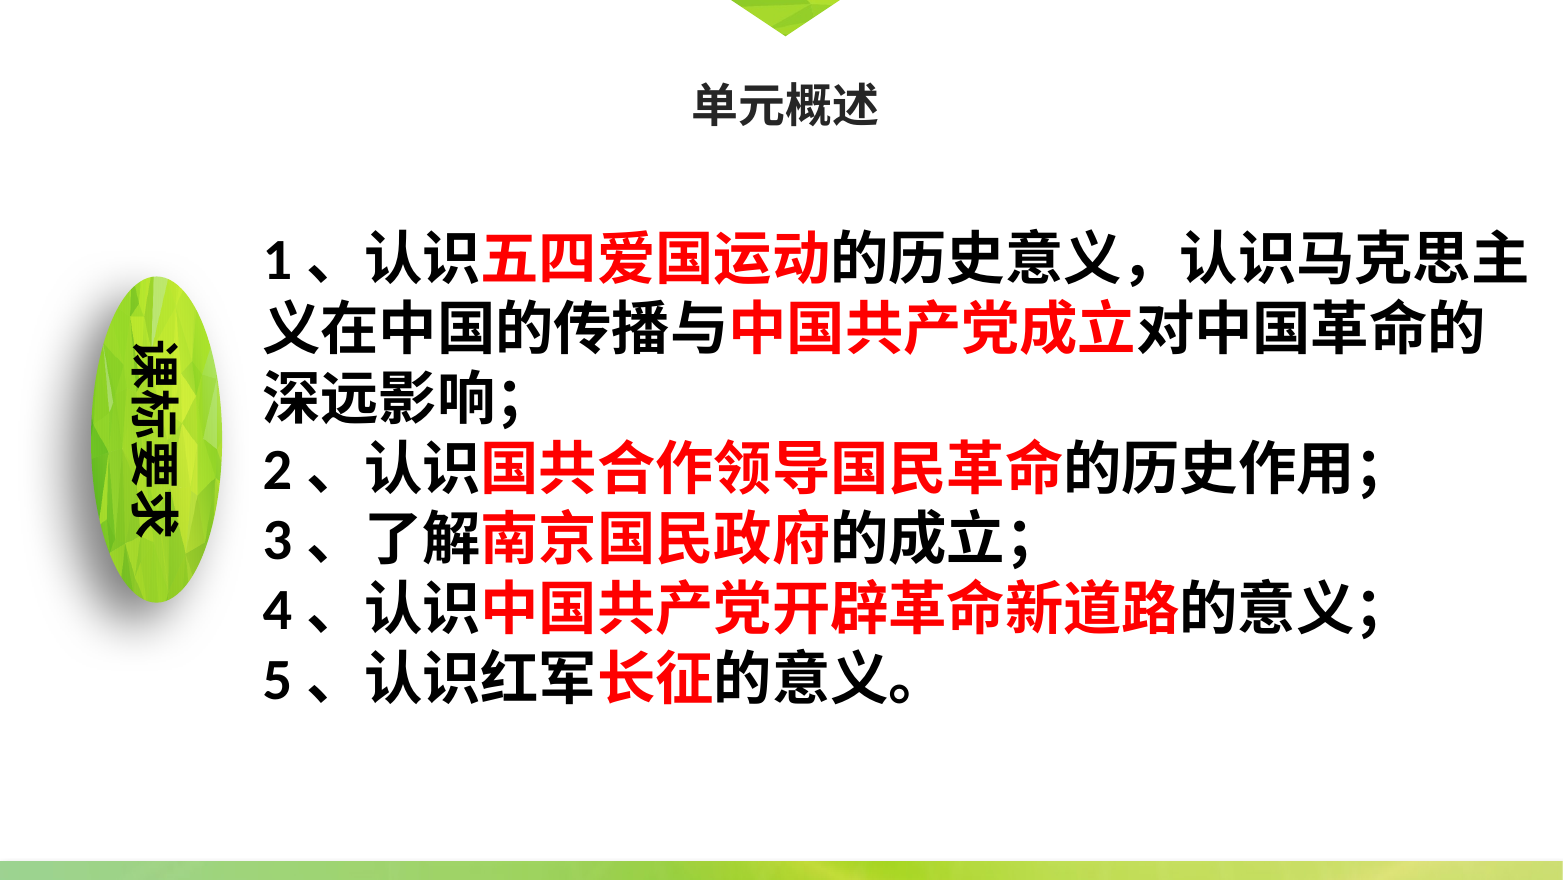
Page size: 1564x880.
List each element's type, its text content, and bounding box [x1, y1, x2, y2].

text_box 单元概述 [676, 67, 895, 139]
text_box [729, 0, 842, 38]
text_box 1、认识五四爱国运动的历史意义，认识马克思主义在中国的传播与中国共产党成立对中国革命的深远影响； 2、认识国共合作领导国民革命的历史作用； 3、了解南京国民政府的成立； 4、认识中国共产党开辟革命新道路的意义； 5、认识红军长征的意义。 [247, 214, 1549, 719]
text_box [89, 275, 224, 604]
text_box 课标要求 [126, 328, 187, 551]
picture [0, 861, 1563, 880]
